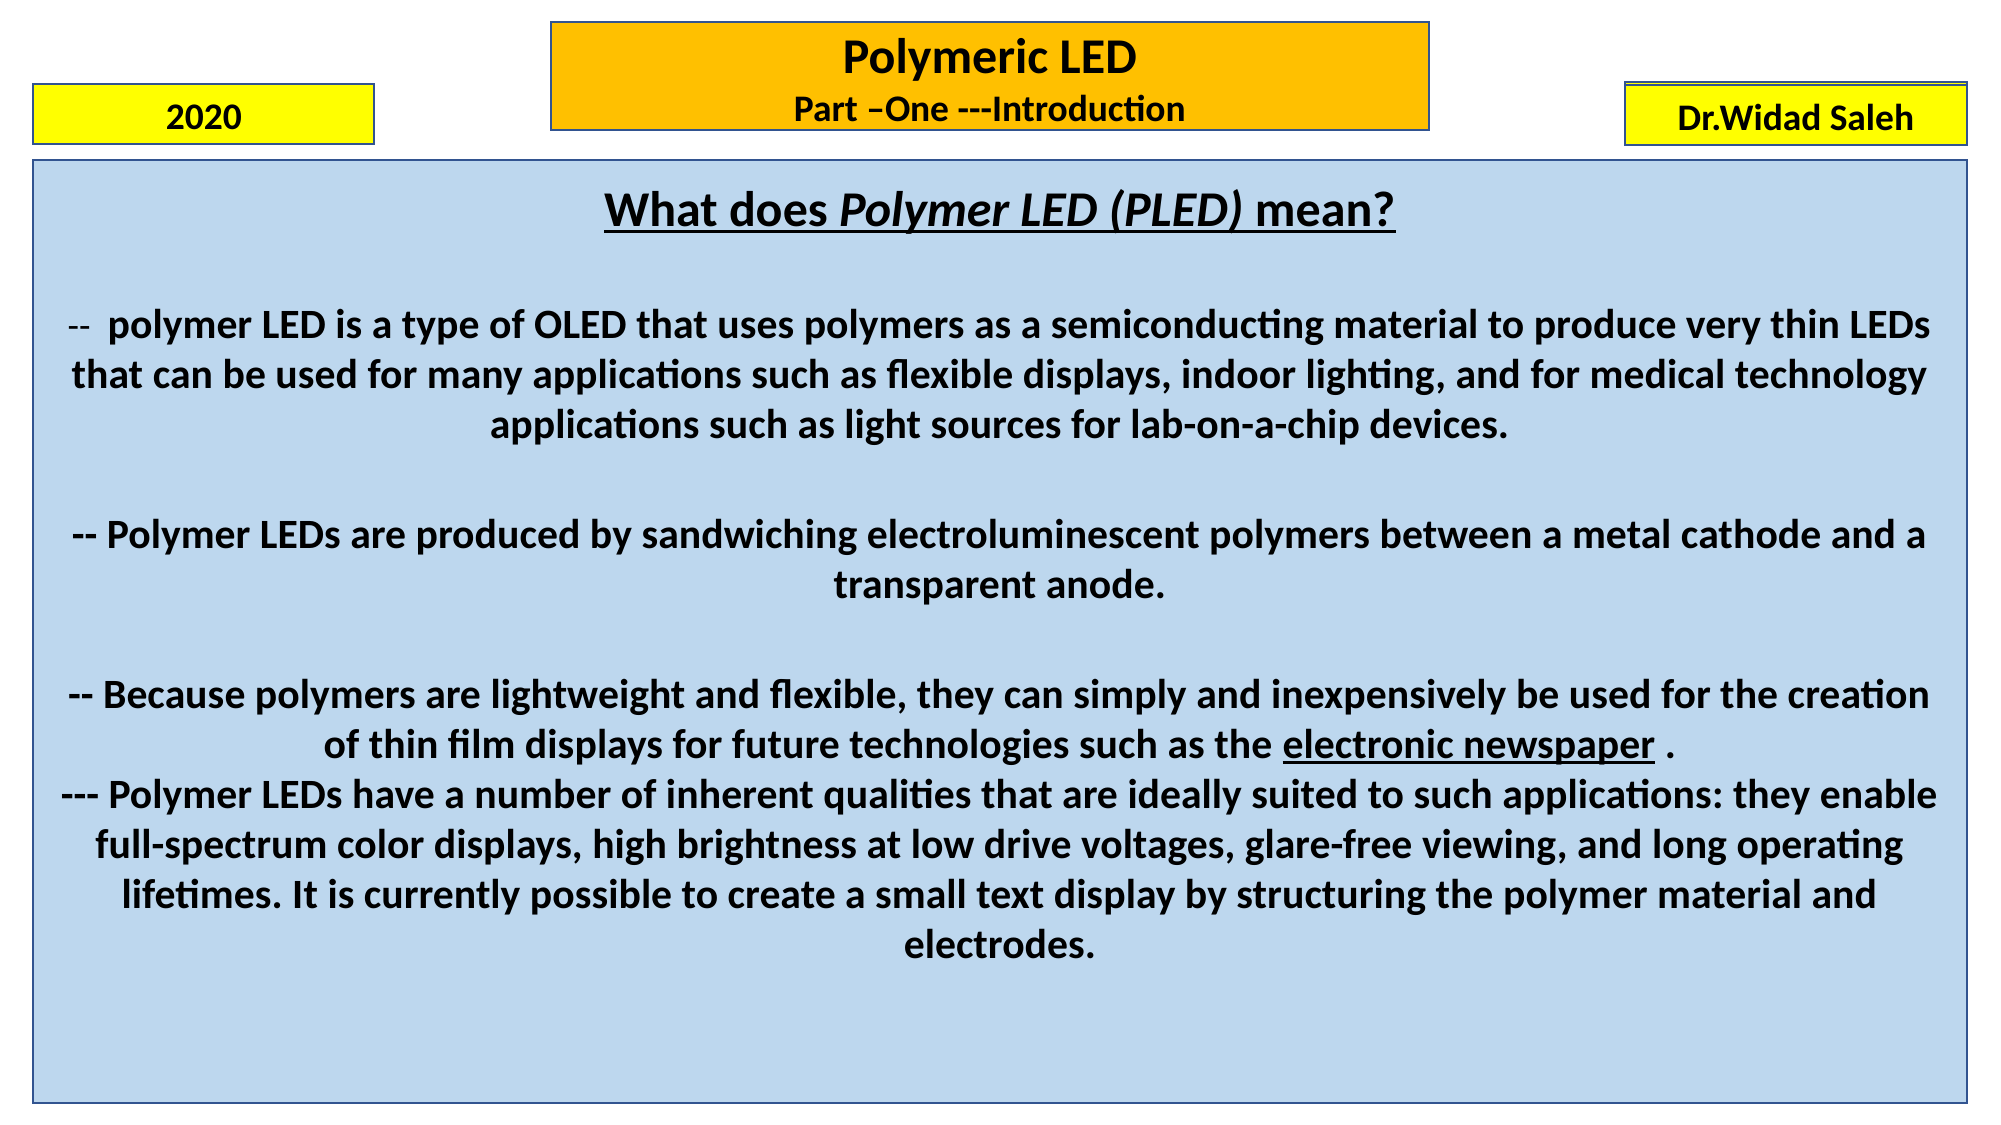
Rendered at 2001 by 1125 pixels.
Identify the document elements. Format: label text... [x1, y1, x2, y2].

text_box 2020 [32, 83, 375, 145]
text_box Dr.Widad Saleh [1624, 84, 1968, 146]
text_box Polymeric LED Part –One ---Introduction [550, 21, 1430, 131]
text_box What does Polymer LED (PLED) mean? -- polymer LED is a type of OLED that uses polymers as a semiconducting material to produce very thin LEDs that can be used for many applications such as flexible displays, indoor lighting, and for medical technology applications such as light sources for lab-on-a-chip devices. -- Polymer LEDs are produced by sandwiching electroluminescent polymers between a metal cathode and a transparent anode. -- Because polymers are lightweight and flexible, they can simply and inexpensively be used for the creation of thin film displays for future technologies such as the electronic newspaper . --- Polymer LEDs have a number of inherent qualities that are ideally suited to such applications: they enable full-spectrum color displays, high brightness at low drive voltages, glare-free viewing, and long operating lifetimes. It is currently possible to create a small text display by structuring the polymer material and electrodes. [32, 159, 1968, 1104]
